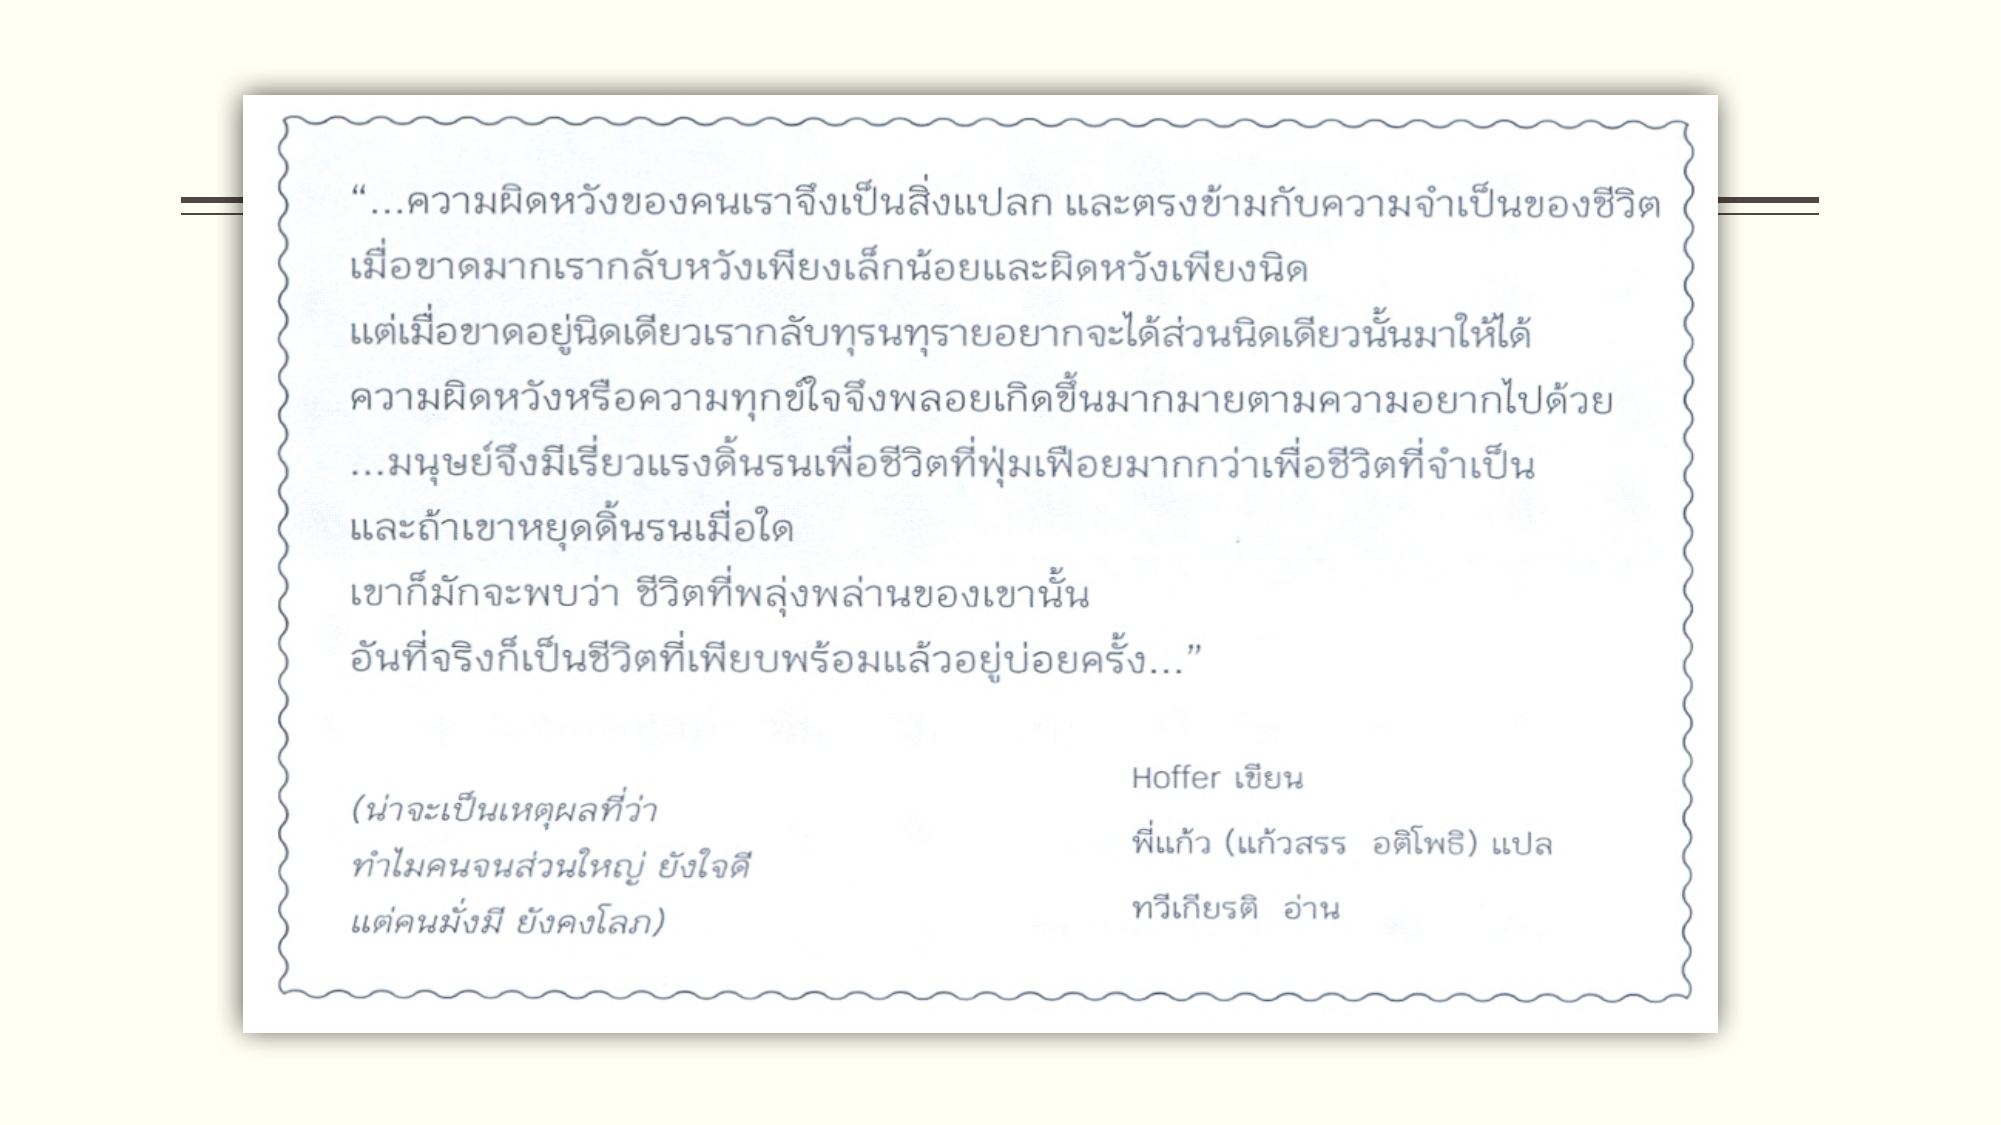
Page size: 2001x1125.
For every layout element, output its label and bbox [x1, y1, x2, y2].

picture [243, 95, 1718, 1034]
